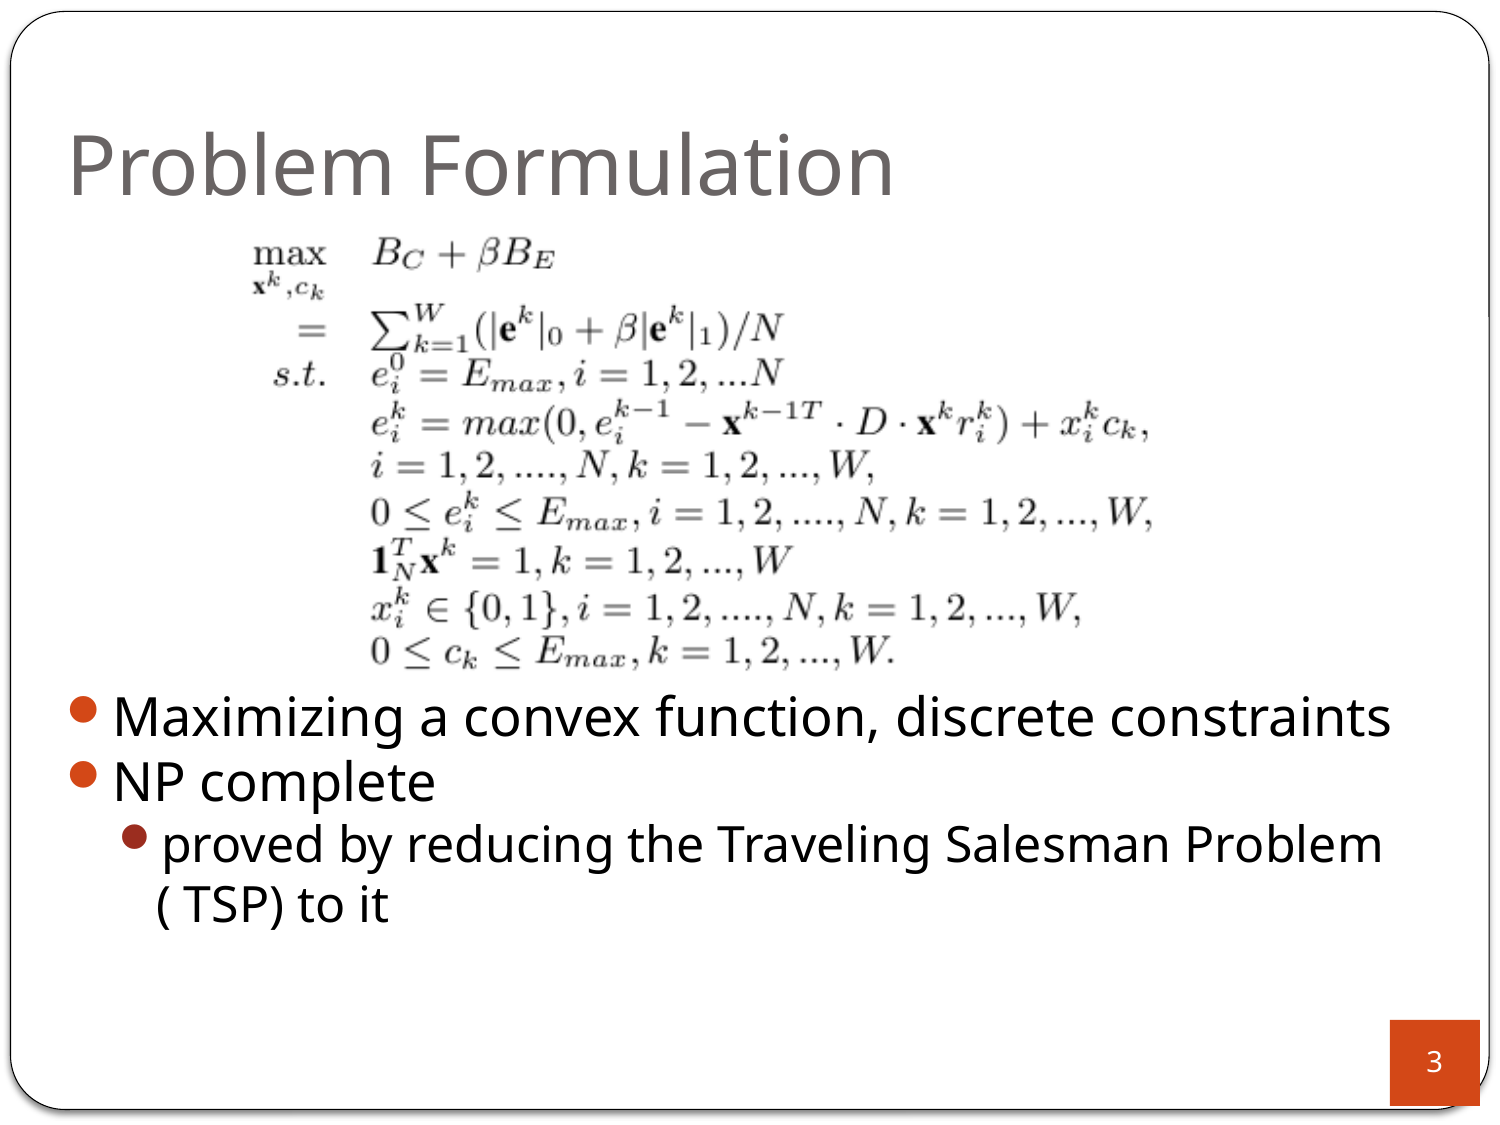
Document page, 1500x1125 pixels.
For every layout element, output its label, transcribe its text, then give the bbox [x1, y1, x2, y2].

list Maximizing a convex function, discrete constraints NP complete proved by reducing the Traveling Salesman Problem ( TSP) to it [51, 276, 1449, 1000]
title Problem Formulation [51, 97, 1449, 252]
slide_number 3 [1389, 1019, 1480, 1106]
picture [237, 224, 1183, 676]
